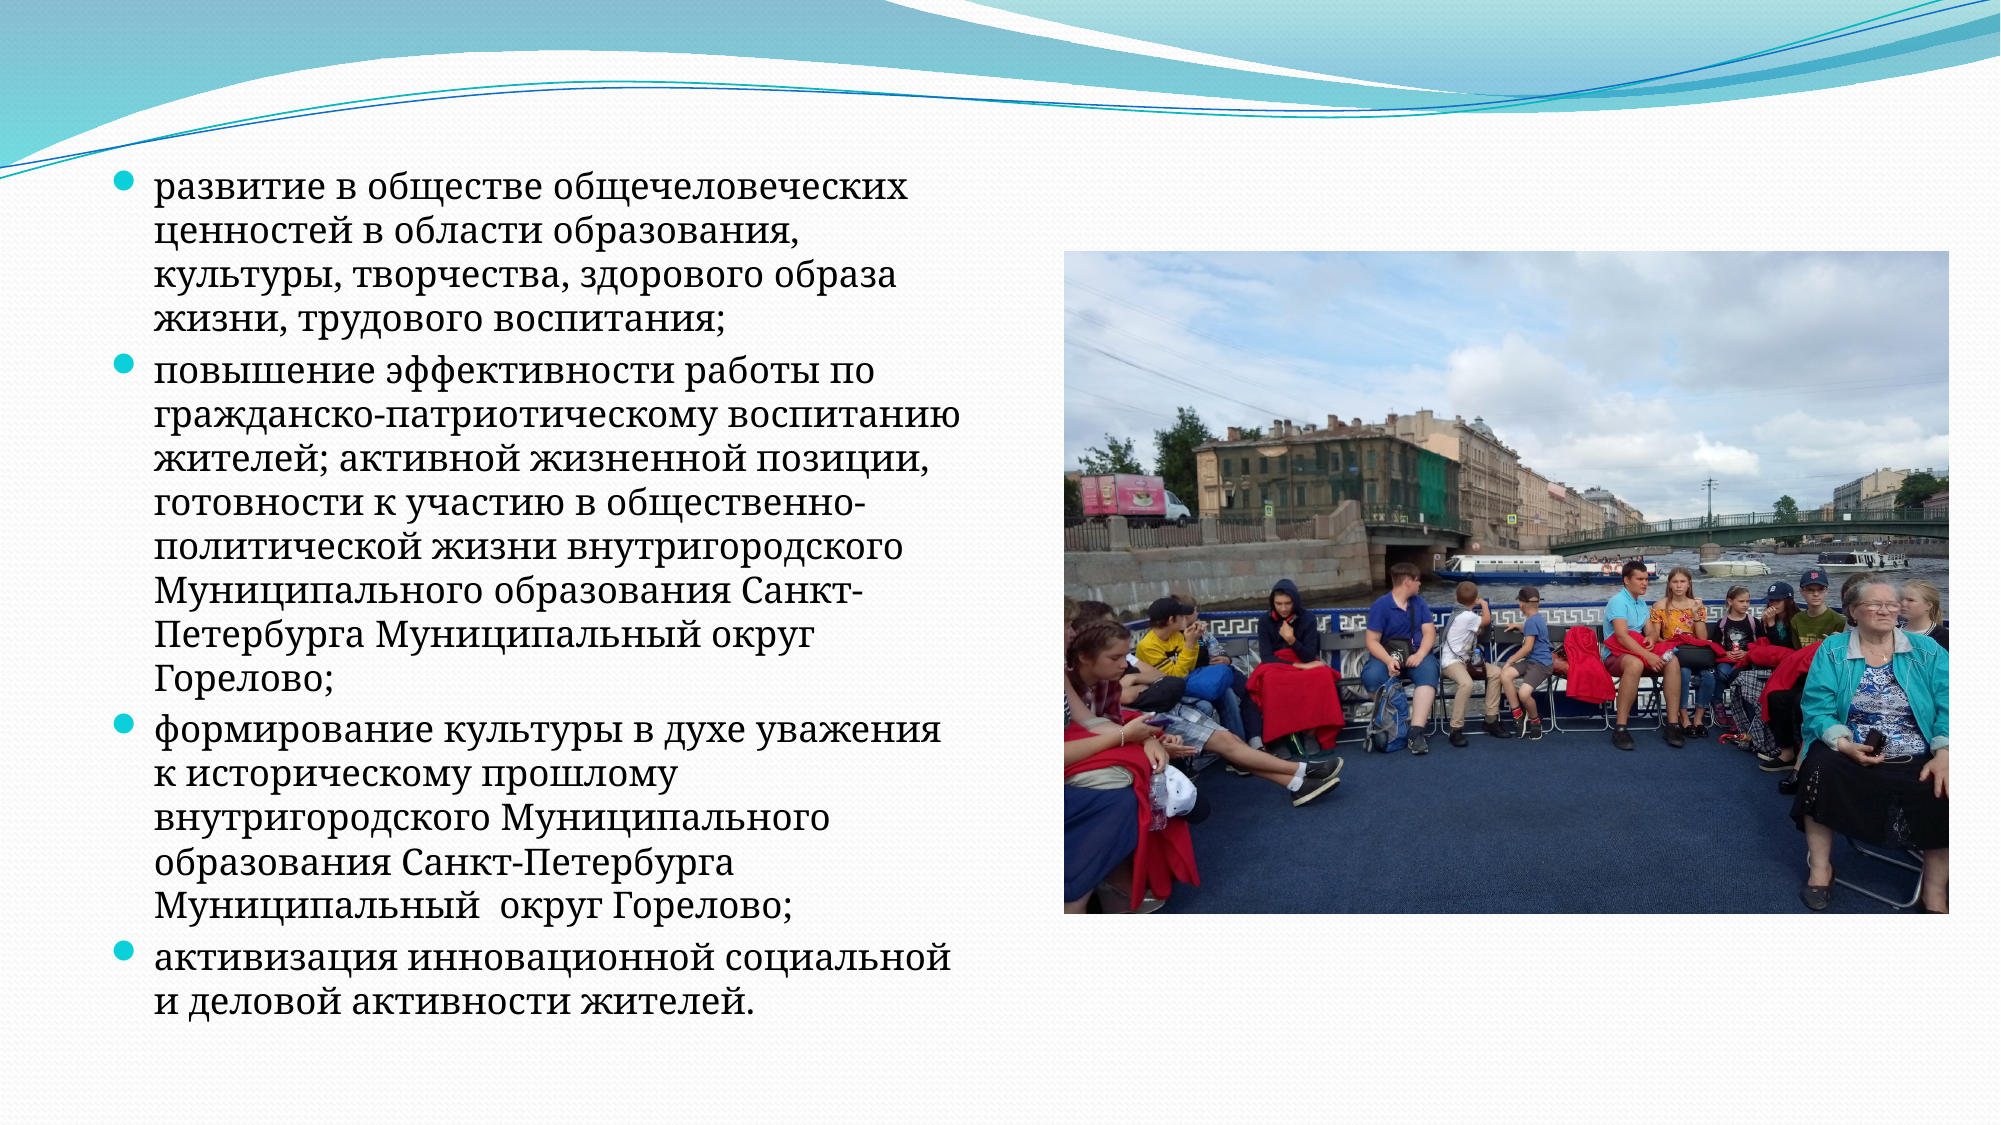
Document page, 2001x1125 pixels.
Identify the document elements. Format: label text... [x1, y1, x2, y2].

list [1064, 251, 1949, 915]
list развитие в обществе общечеловеческих ценностей в области образования, культуры, творчества, здорового образа жизни, трудового воспитания; повышение эффективности работы по гражданско-патриотическому воспитанию жителей; активной жизненной позиции, готовности к участию в общественно-политической жизни внутригородского Муниципального образования Санкт-Петербурга Муниципальный округ Горелово; формирование культуры в духе уважения к историческому прошлому внутригородского Муниципального образования Санкт-Петербурга Муниципальный округ Горелово; активизация инновационной социальной и деловой активности жителей. [96, 155, 980, 1064]
